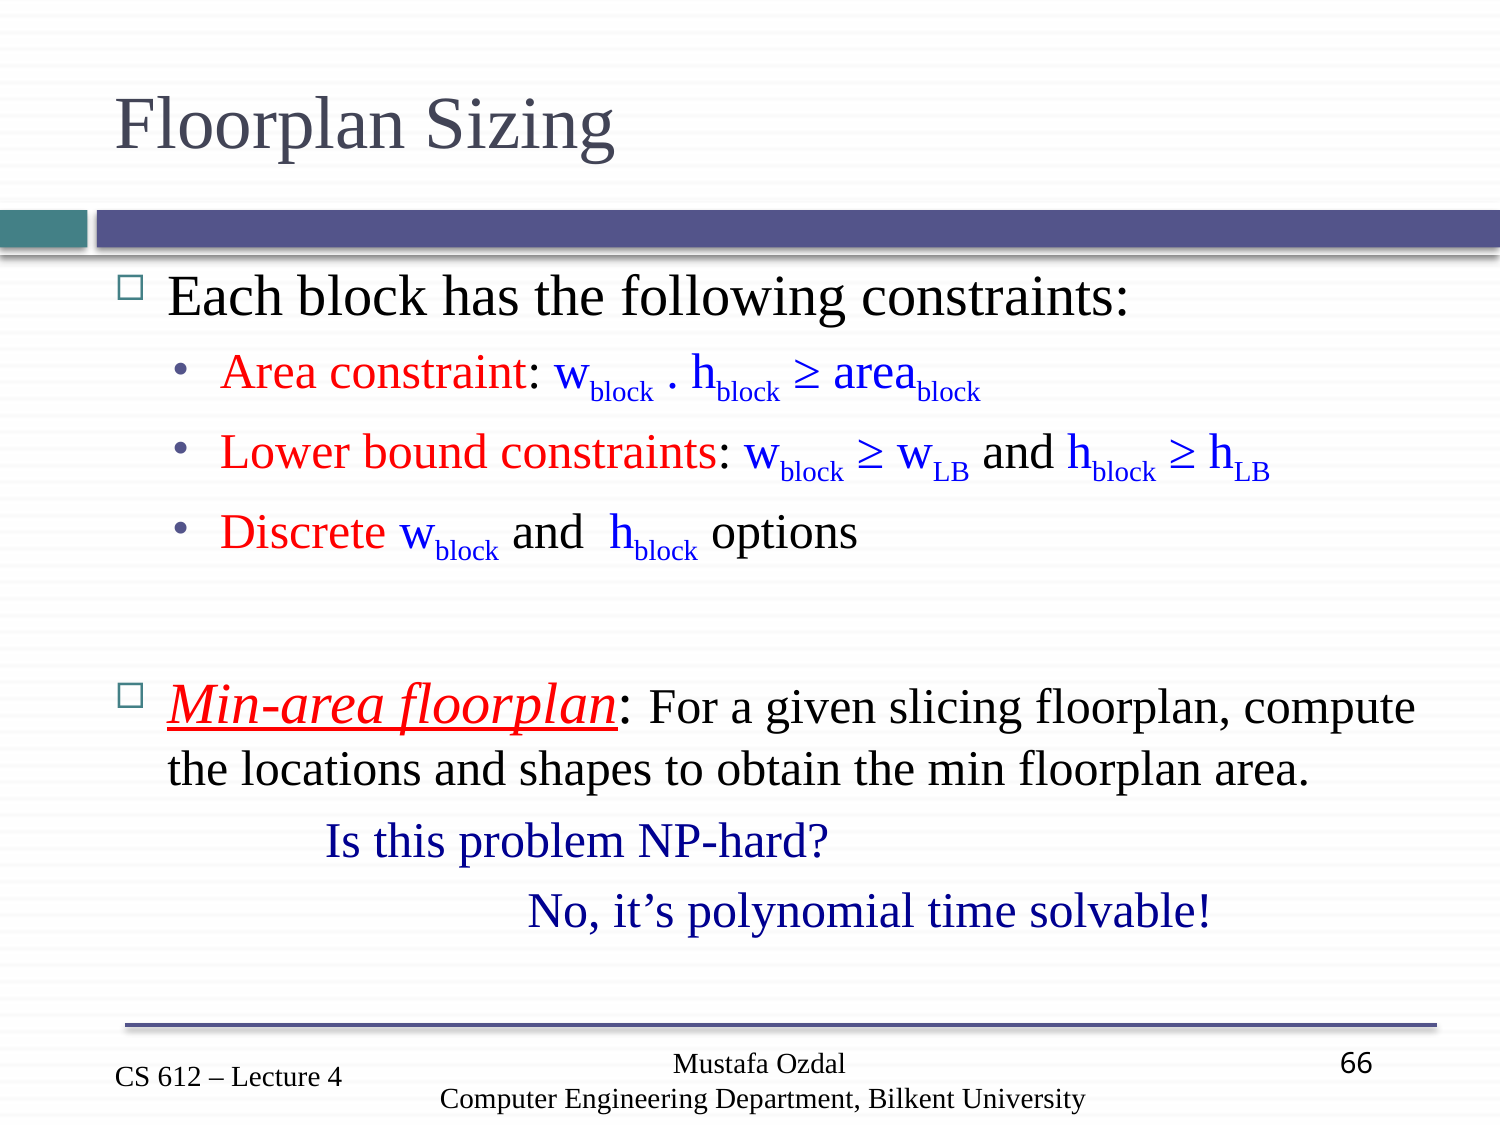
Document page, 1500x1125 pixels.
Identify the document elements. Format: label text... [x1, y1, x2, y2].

title Floorplan Sizing [99, 37, 1438, 200]
footer Mustafa Ozdal Computer Engineering Department, Bilkent University [249, 1037, 1277, 1125]
list Each block has the following constraints: Area constraint: wblock . hblock ≥ areablock Lower bound constraints: wblock ≥ wLB and hblock ≥ hLB Discrete wblock and hblock options Min-area floorplan: For a given slicing floorplan, compute the locations and shapes to obtain the min floorplan area. Is this problem NP-hard? No, it’s polynomial time solvable! [99, 249, 1438, 1025]
